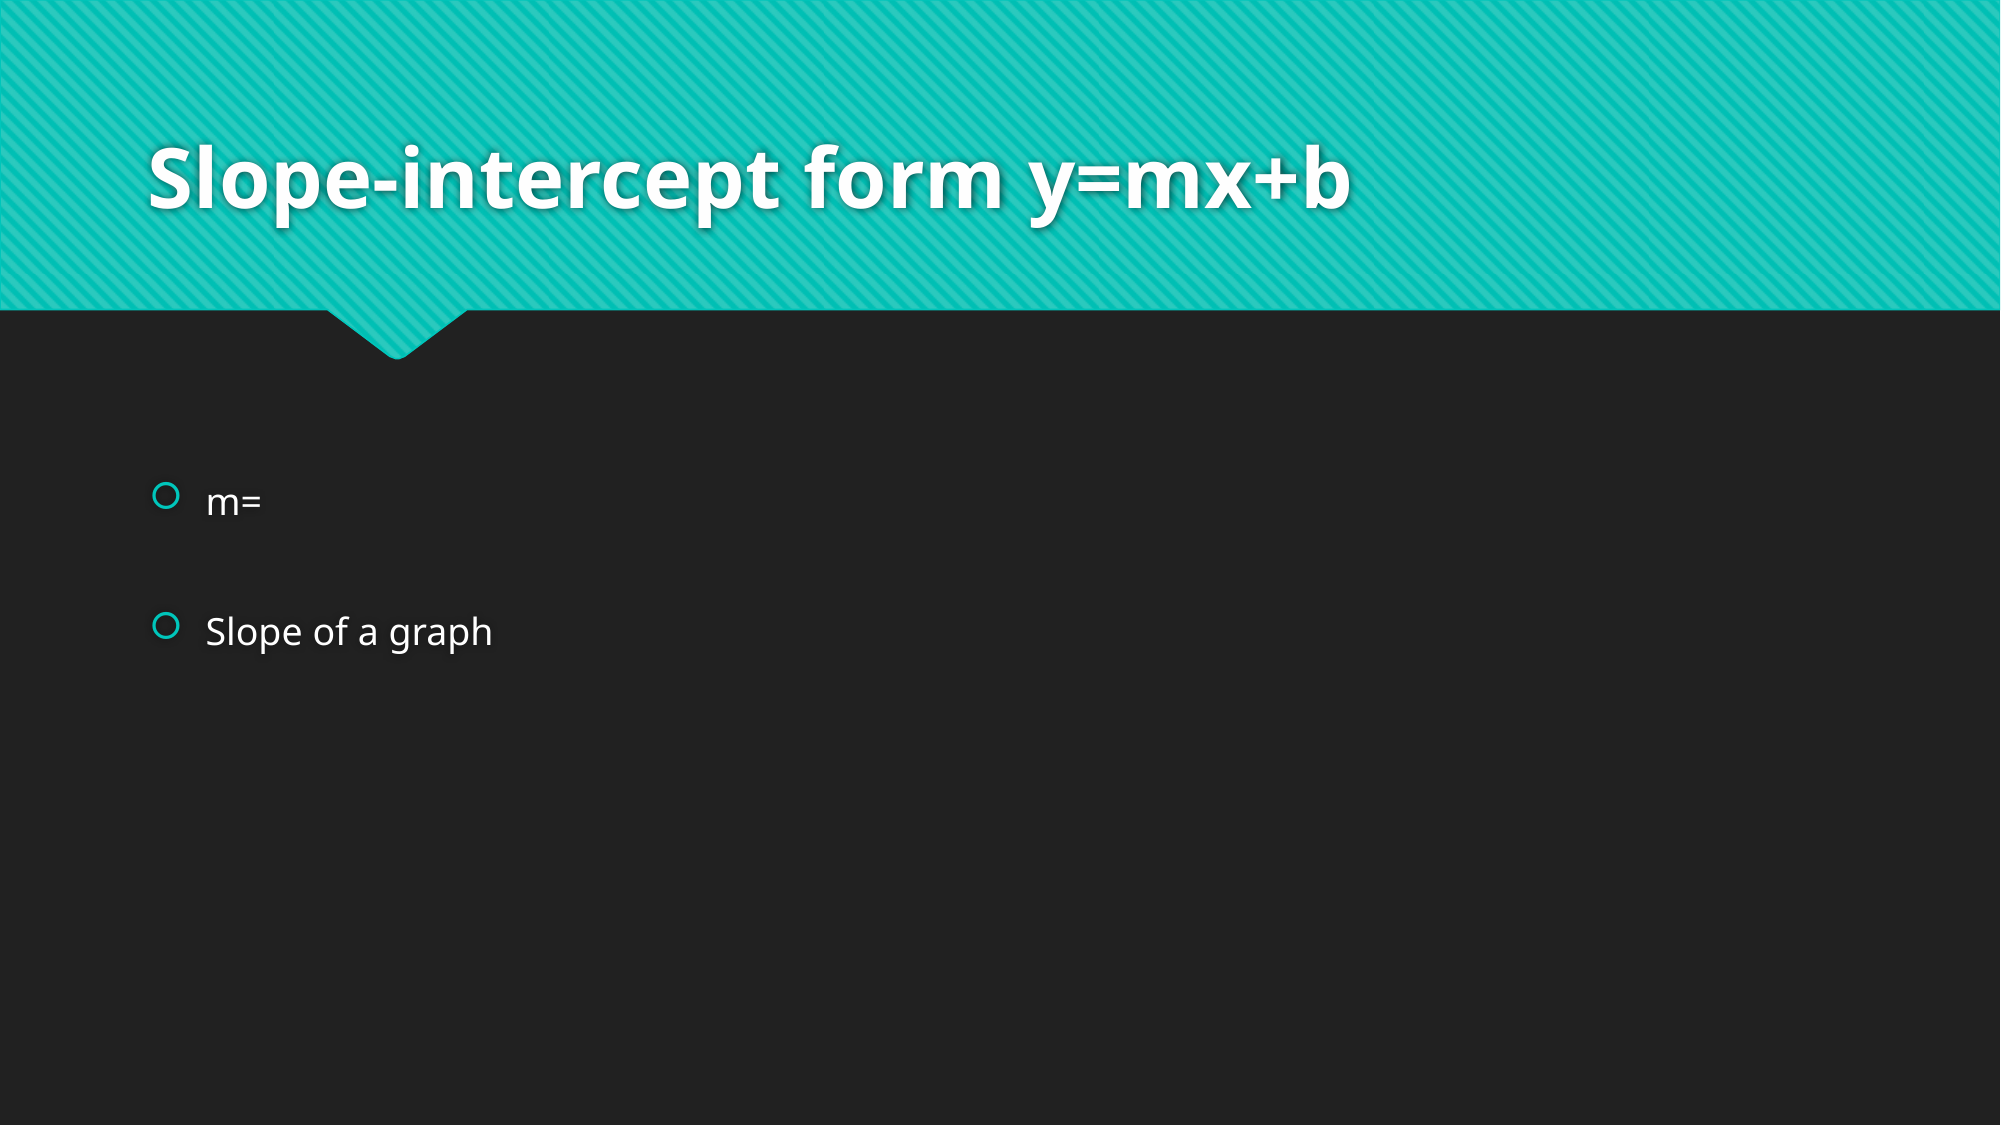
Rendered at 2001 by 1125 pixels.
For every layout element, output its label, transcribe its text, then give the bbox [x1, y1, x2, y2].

title Slope-intercept form y=mx+b [132, 73, 1868, 233]
